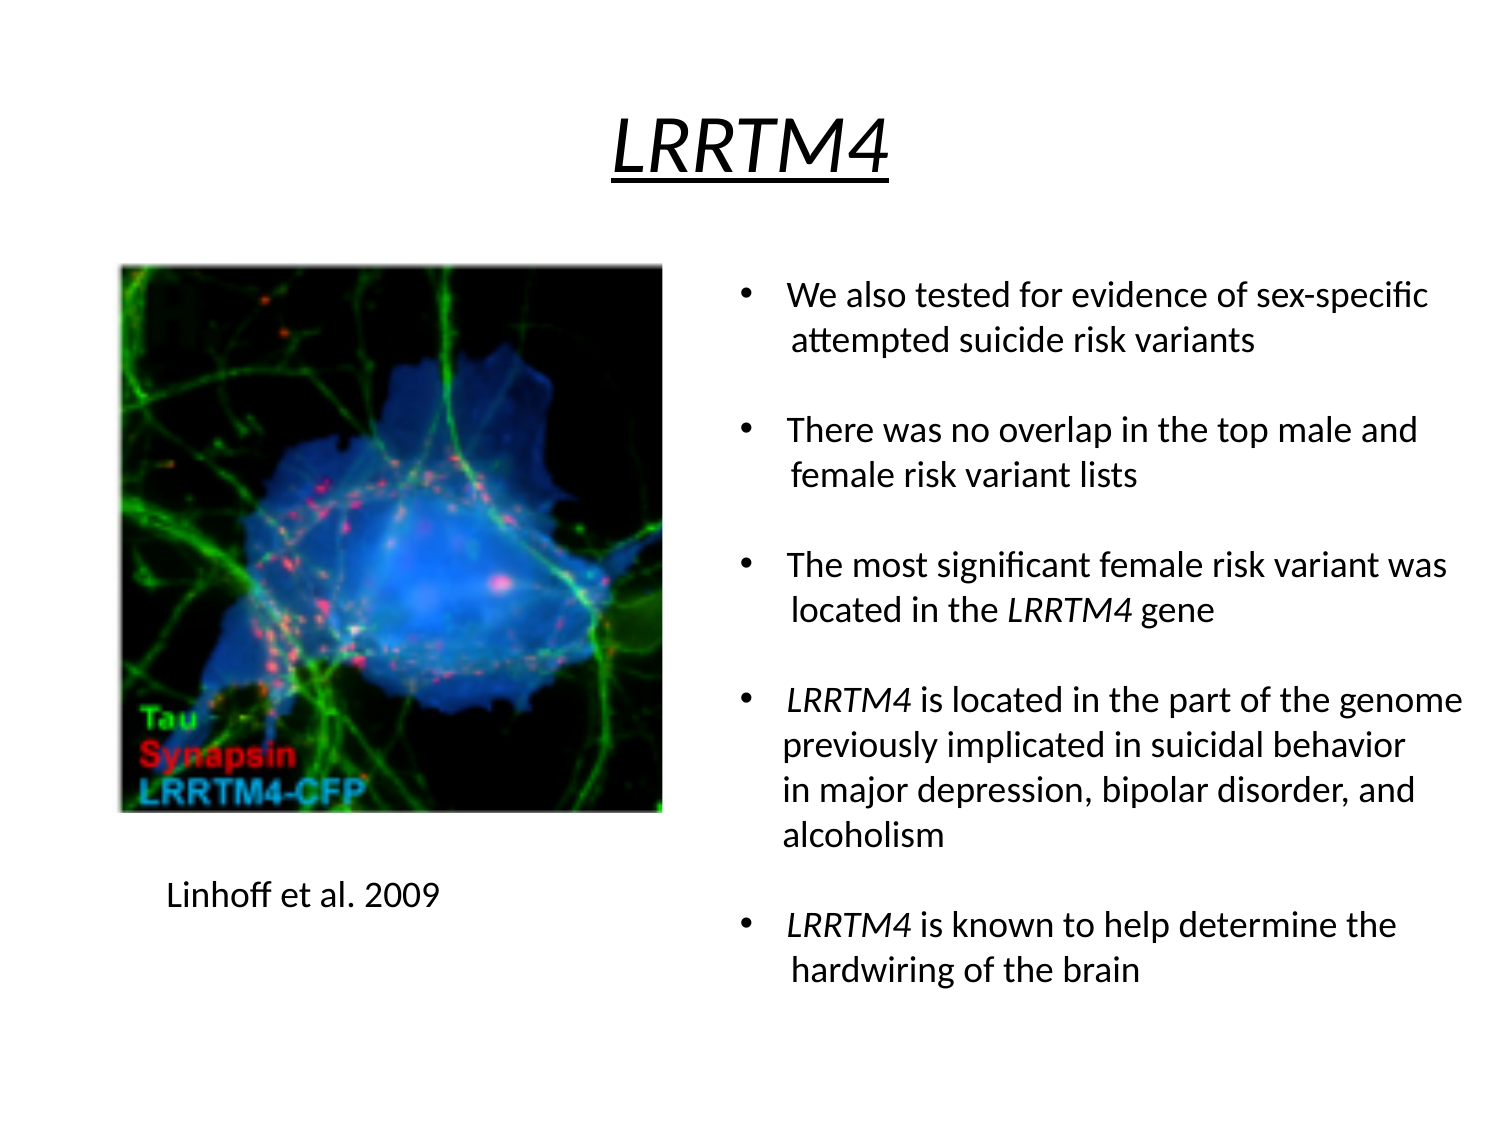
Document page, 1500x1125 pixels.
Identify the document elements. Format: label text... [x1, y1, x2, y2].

picture [112, 262, 663, 813]
title LRRTM4 [75, 45, 1425, 233]
text_box Linhoff et al. 2009 [151, 862, 456, 923]
text_box We also tested for evidence of sex-specific attempted suicide risk variants There was no overlap in the top male and female risk variant lists The most significant female risk variant was located in the LRRTM4 gene LRRTM4 is located in the part of the genome previously implicated in suicidal behavior in major depression, bipolar disorder, and alcoholism LRRTM4 is known to help determine the hardwiring of the brain [725, 262, 1488, 1125]
